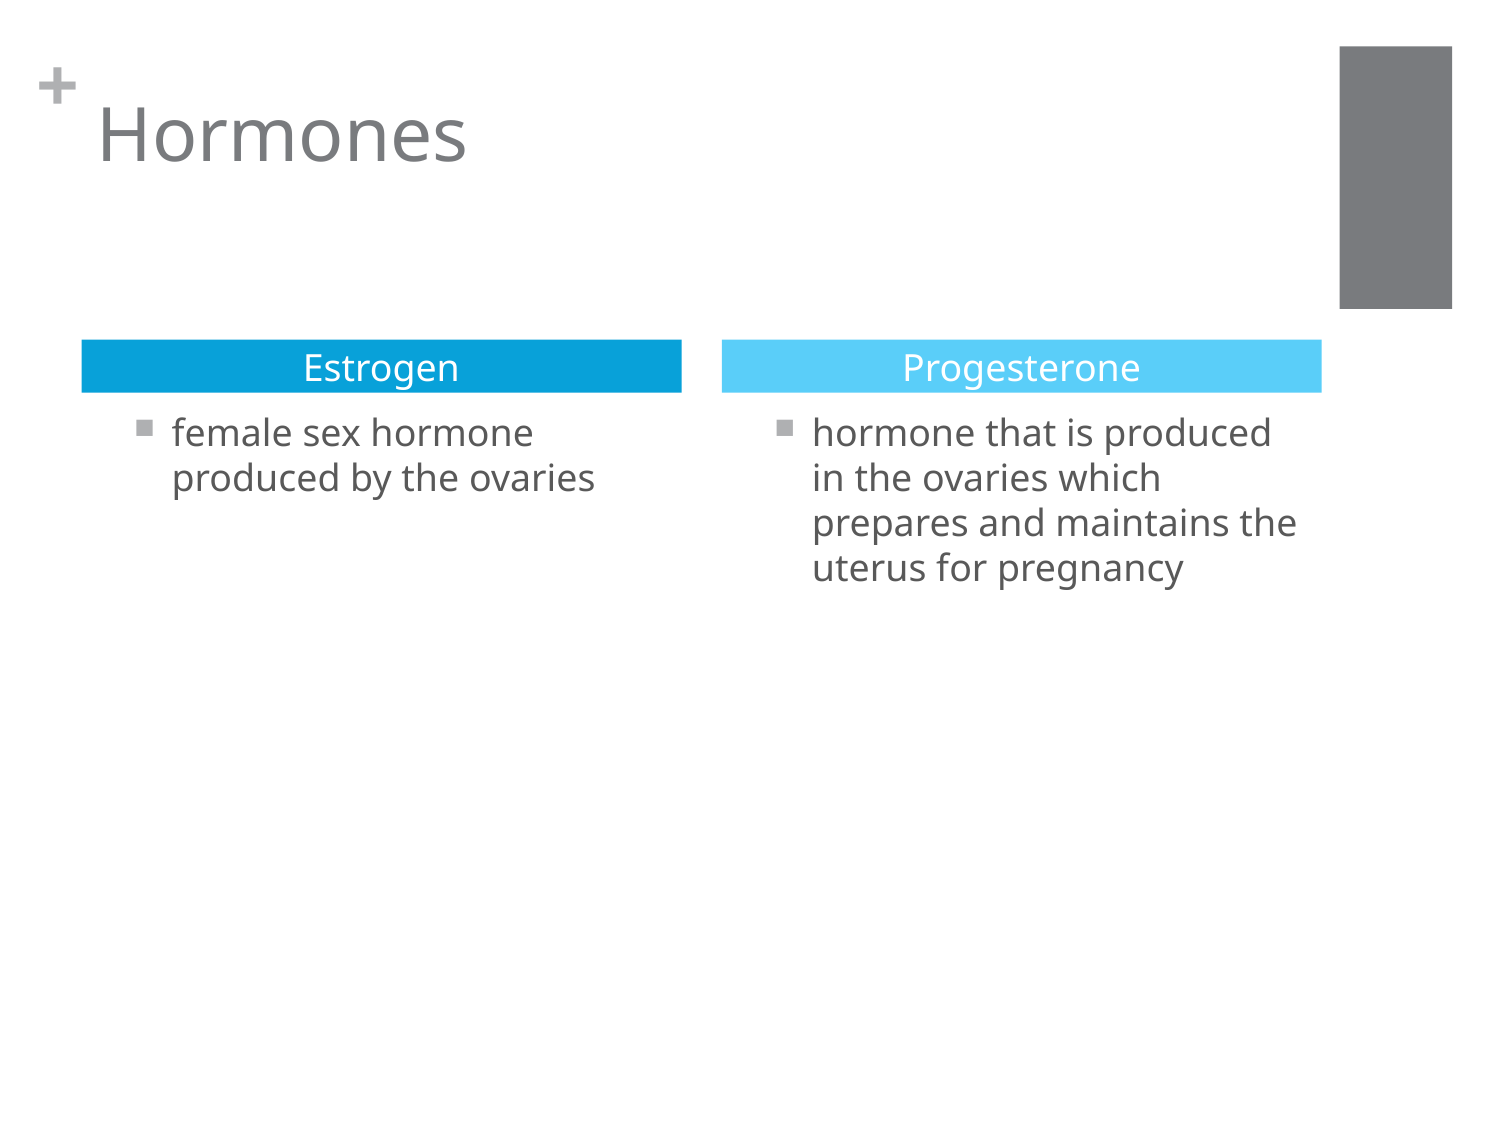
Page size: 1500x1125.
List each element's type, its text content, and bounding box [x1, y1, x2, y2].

title Hormones [81, 79, 1322, 263]
list Estrogen [81, 339, 682, 393]
list Progesterone [721, 339, 1322, 393]
list hormone that is produced in the ovaries which prepares and maintains the uterus for pregnancy [721, 401, 1322, 1005]
list female sex hormone produced by the ovaries [81, 401, 682, 1005]
